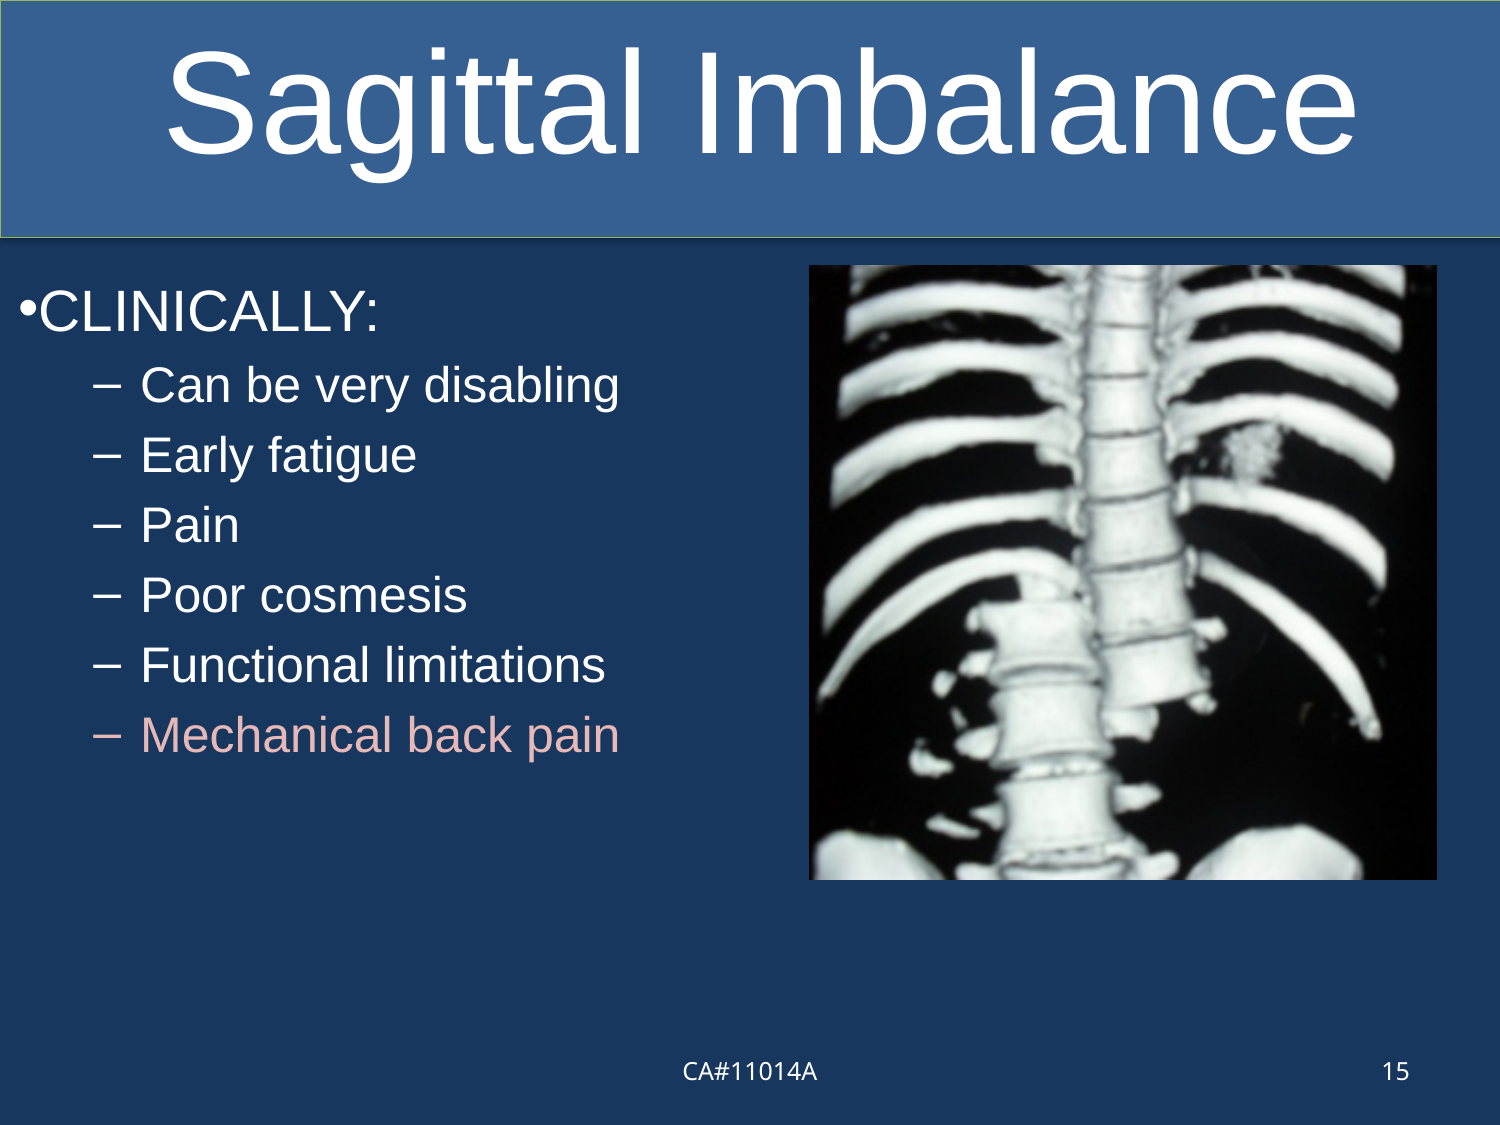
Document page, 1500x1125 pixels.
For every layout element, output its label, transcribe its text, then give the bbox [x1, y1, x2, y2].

text_box Sagittal Imbalance [0, 0, 1500, 238]
picture [809, 264, 1437, 880]
slide_number 15 [1074, 1042, 1425, 1103]
list CLINICALLY: Can be very disabling Early fatigue Pain Poor cosmesis Functional limitations Mechanical back pain [3, 264, 810, 1016]
footer CA#11014A [512, 1042, 988, 1103]
